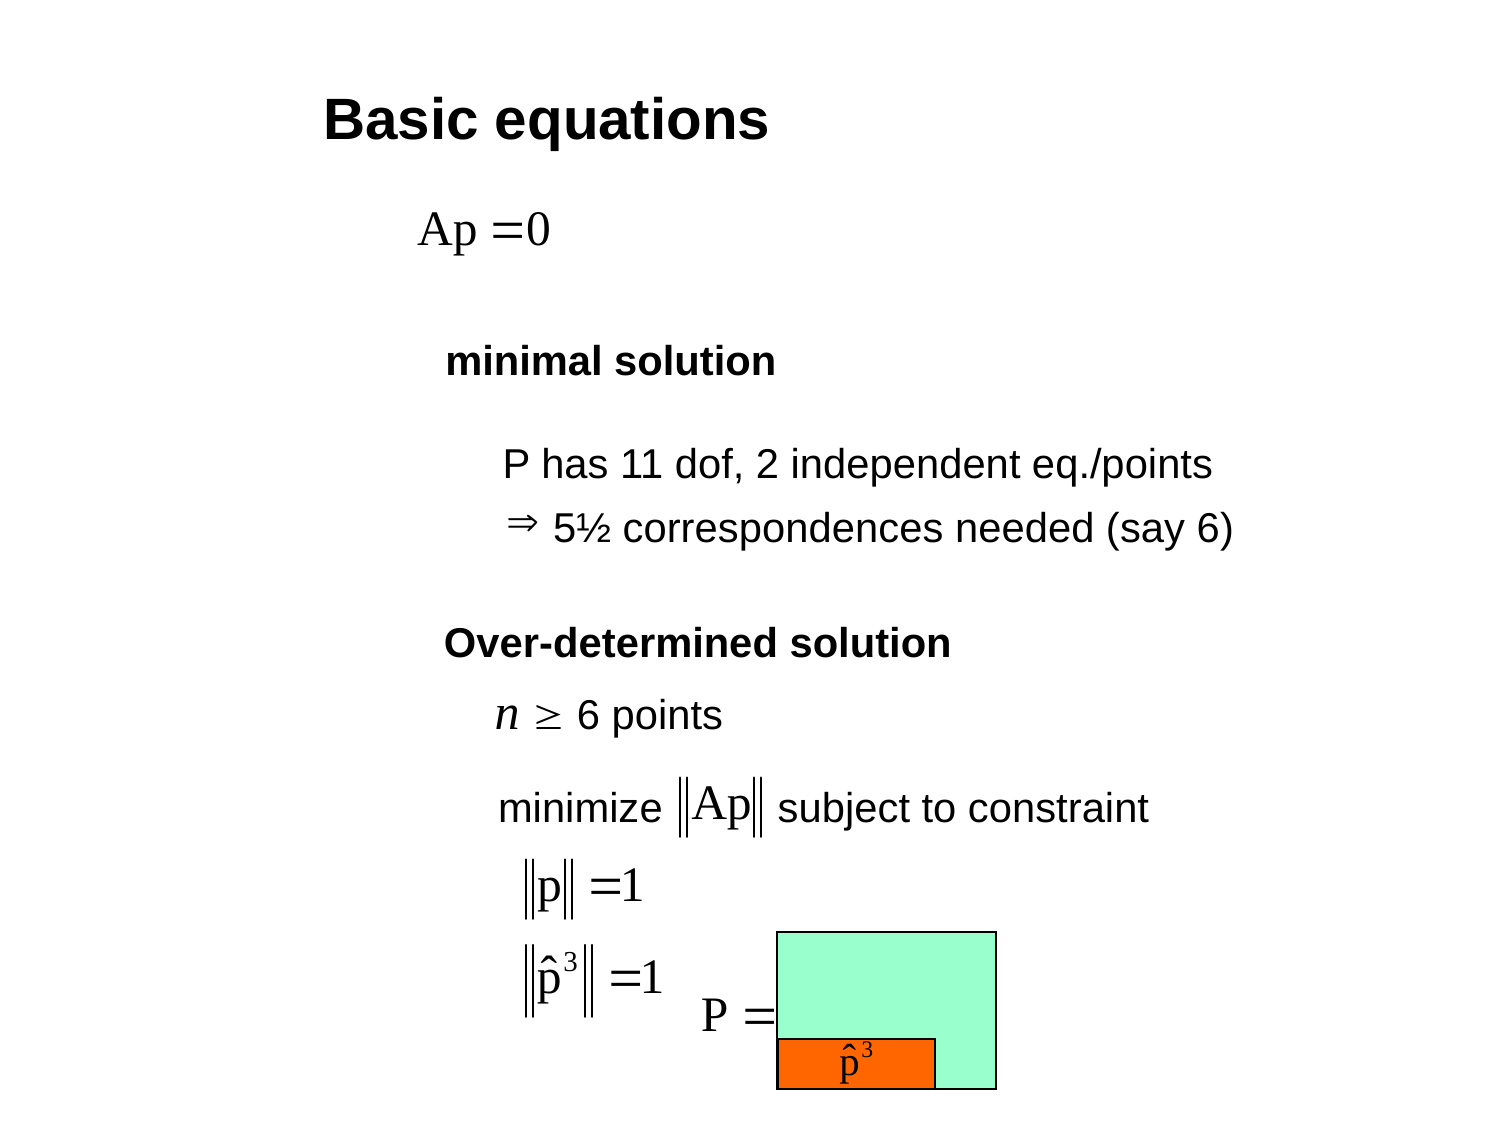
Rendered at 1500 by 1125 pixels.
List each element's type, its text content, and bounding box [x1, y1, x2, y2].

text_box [516, 935, 670, 1027]
text_box n  6 points [479, 672, 738, 747]
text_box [692, 931, 997, 1093]
text_box Over-determined solution [429, 608, 967, 674]
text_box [483, 765, 1176, 849]
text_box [409, 199, 559, 267]
text_box 5½ correspondences needed (say 6) [491, 493, 1261, 558]
text_box P has 11 dof, 2 independent eq./points [487, 429, 1229, 495]
text_box minimal solution [430, 326, 792, 392]
text_box Basic equations [308, 73, 1425, 159]
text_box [516, 847, 650, 931]
